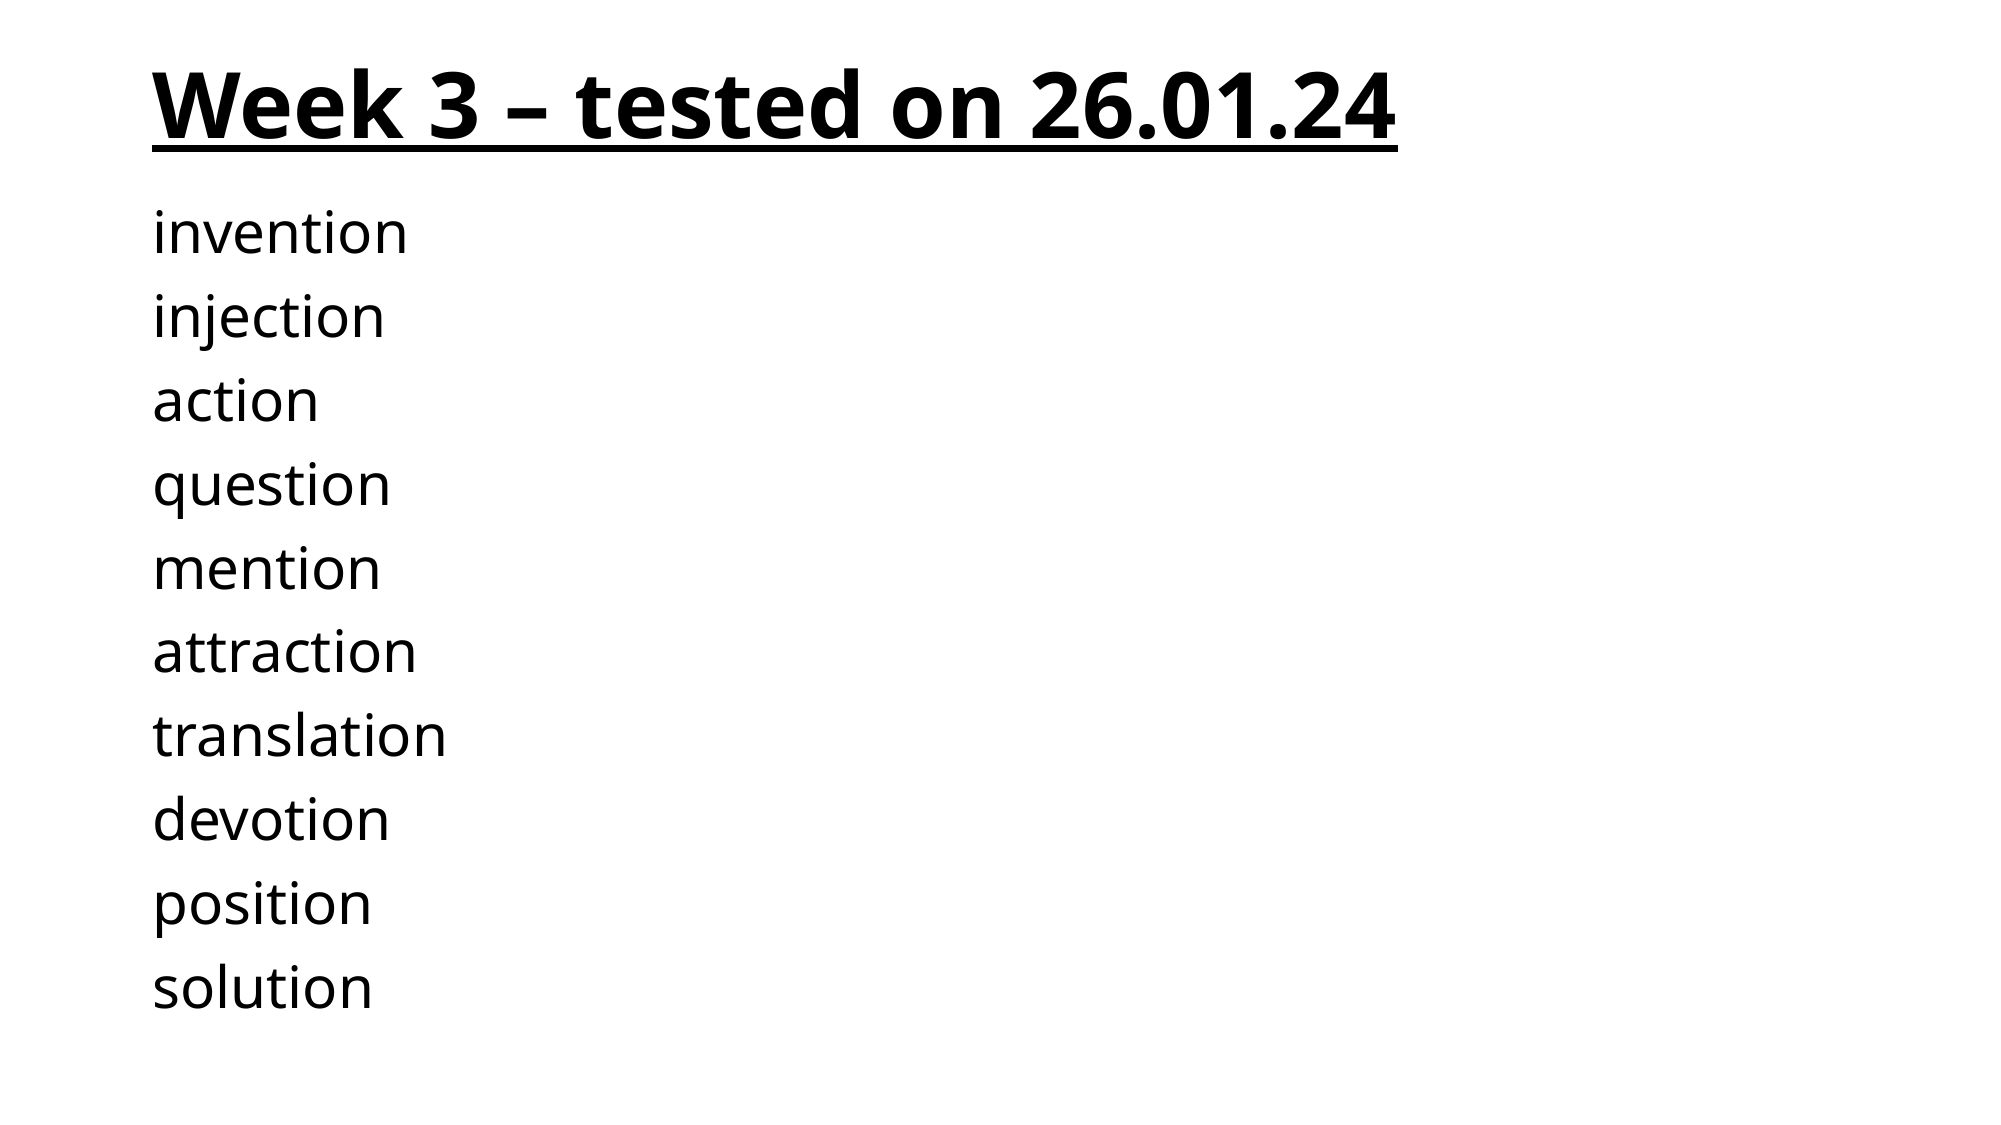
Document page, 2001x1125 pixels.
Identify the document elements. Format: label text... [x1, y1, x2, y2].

title Week 3 – tested on 26.01.24 [137, 0, 1863, 196]
list invention injection action question mention attraction translation devotion position solution [137, 196, 1863, 910]
